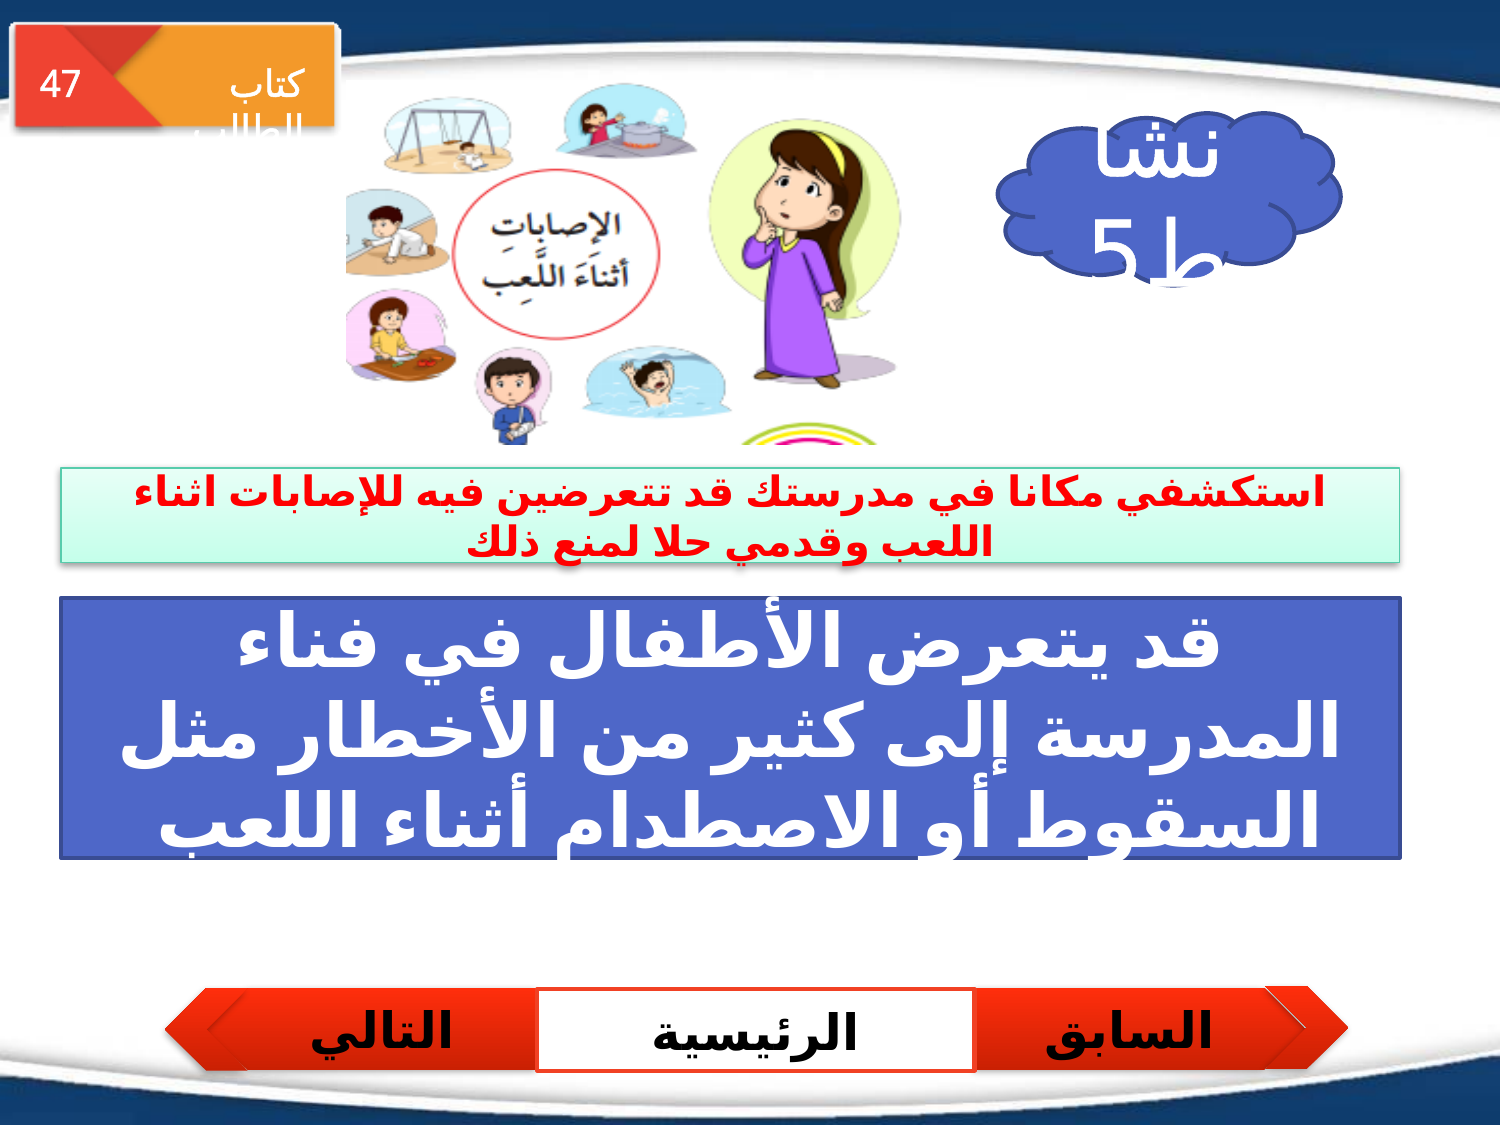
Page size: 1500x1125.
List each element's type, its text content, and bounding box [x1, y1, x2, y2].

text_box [4, 17, 347, 143]
text_box قد يتعرض الأطفال في فناء المدرسة إلى كثير من الأخطار مثل السقوط أو الاصطدام أثناء اللعب [59, 596, 1402, 860]
text_box نشاط5 [995, 111, 1343, 288]
title استكشفي مكانا في مدرستك قد تتعرضين فيه للإصابات اثناء اللعب وقدمي حلا لمنع ذلك [60, 467, 1400, 563]
picture [0, 0, 1500, 1125]
